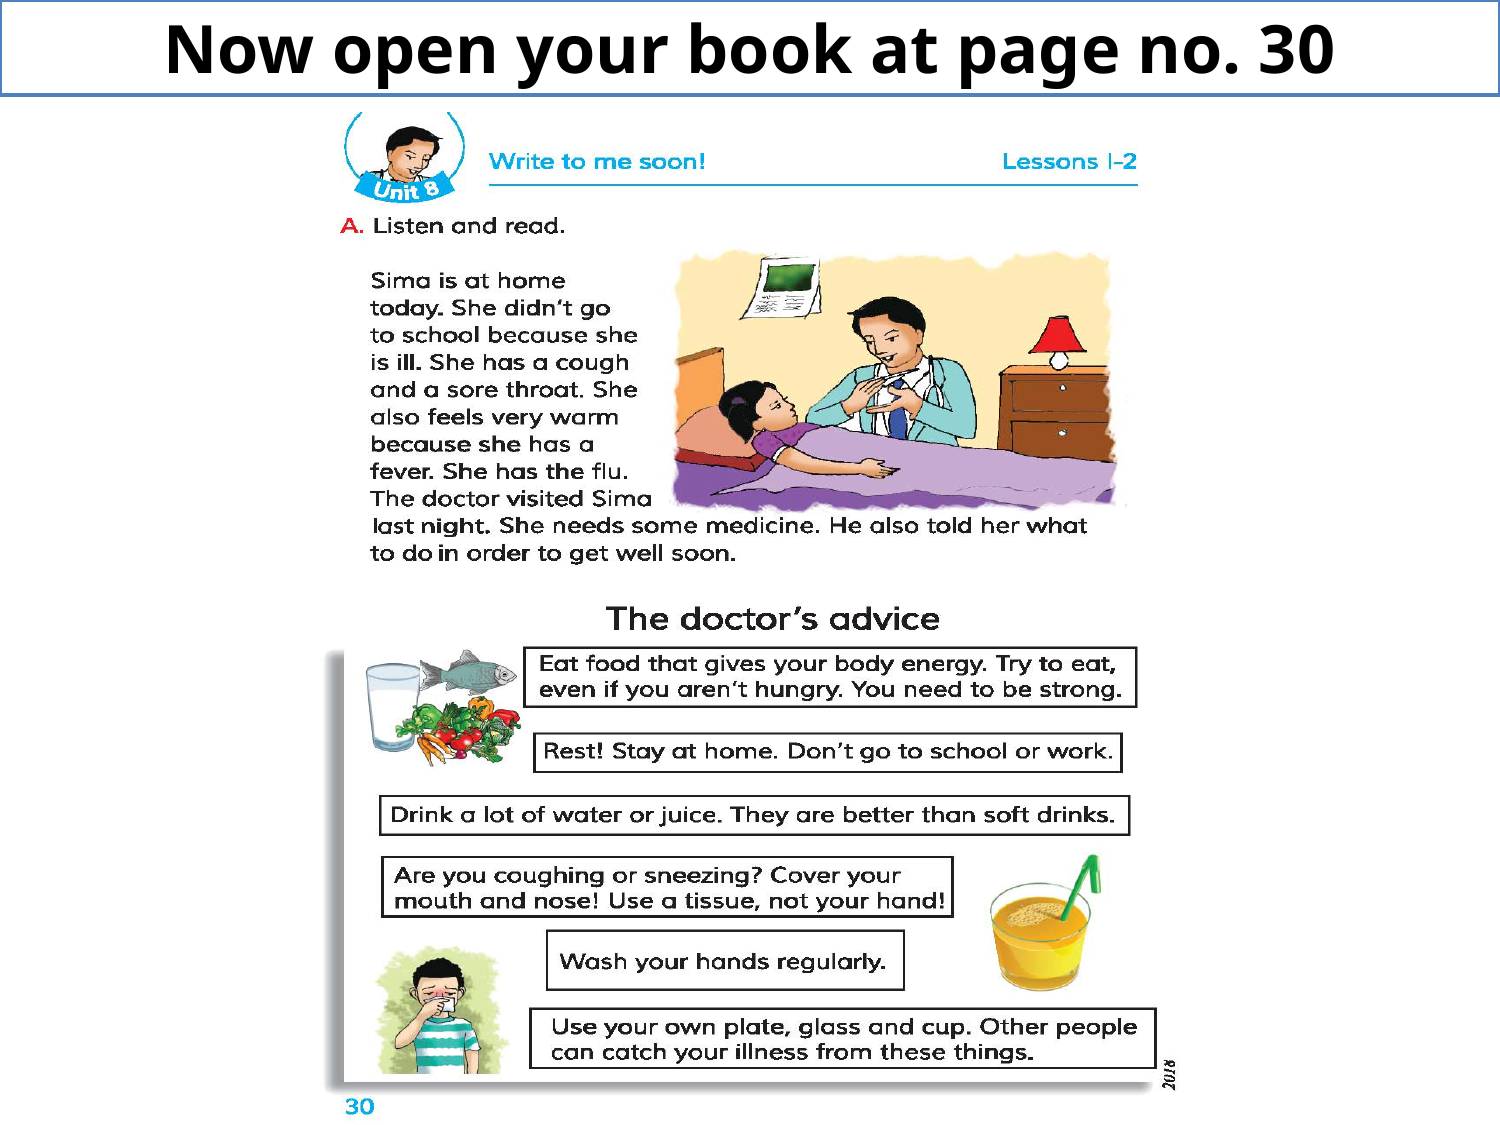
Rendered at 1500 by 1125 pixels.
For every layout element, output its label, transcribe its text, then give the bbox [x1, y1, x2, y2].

picture [312, 112, 1180, 1125]
text_box Now open your book at page no. 30 [0, 0, 1500, 97]
